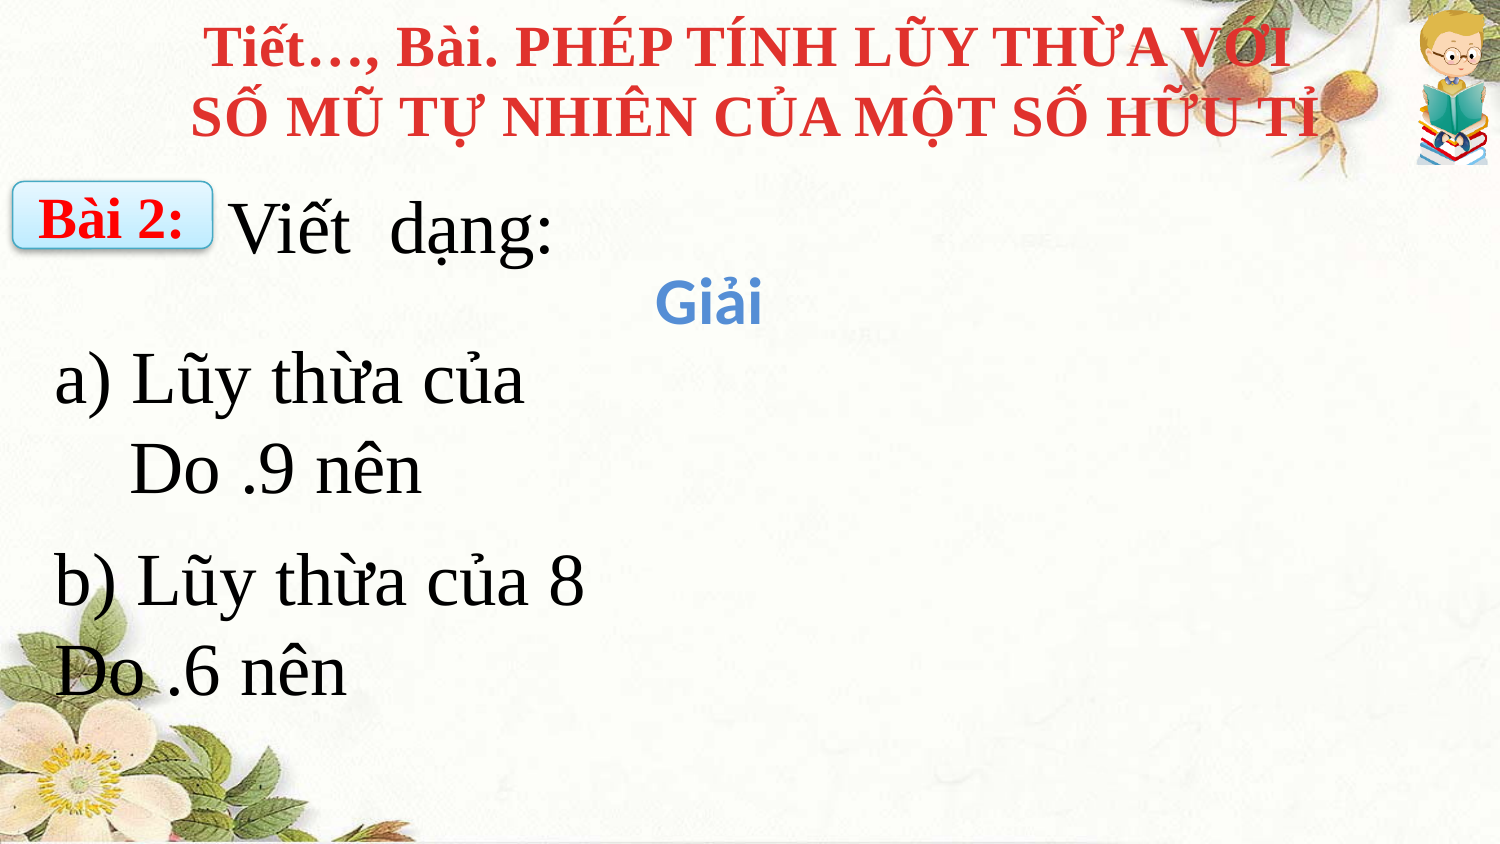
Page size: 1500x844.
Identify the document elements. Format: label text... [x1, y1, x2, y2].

picture [0, 0, 1500, 844]
text_box Bài 2: [11, 180, 214, 250]
text_box Tiết…, Bài. PHÉP TÍNH LŨY THỪA VỚI SỐ MŨ TỰ NHIÊN CỦA MỘT SỐ HỮU TỈ [12, 1, 1500, 157]
text_box Giải [640, 250, 856, 346]
